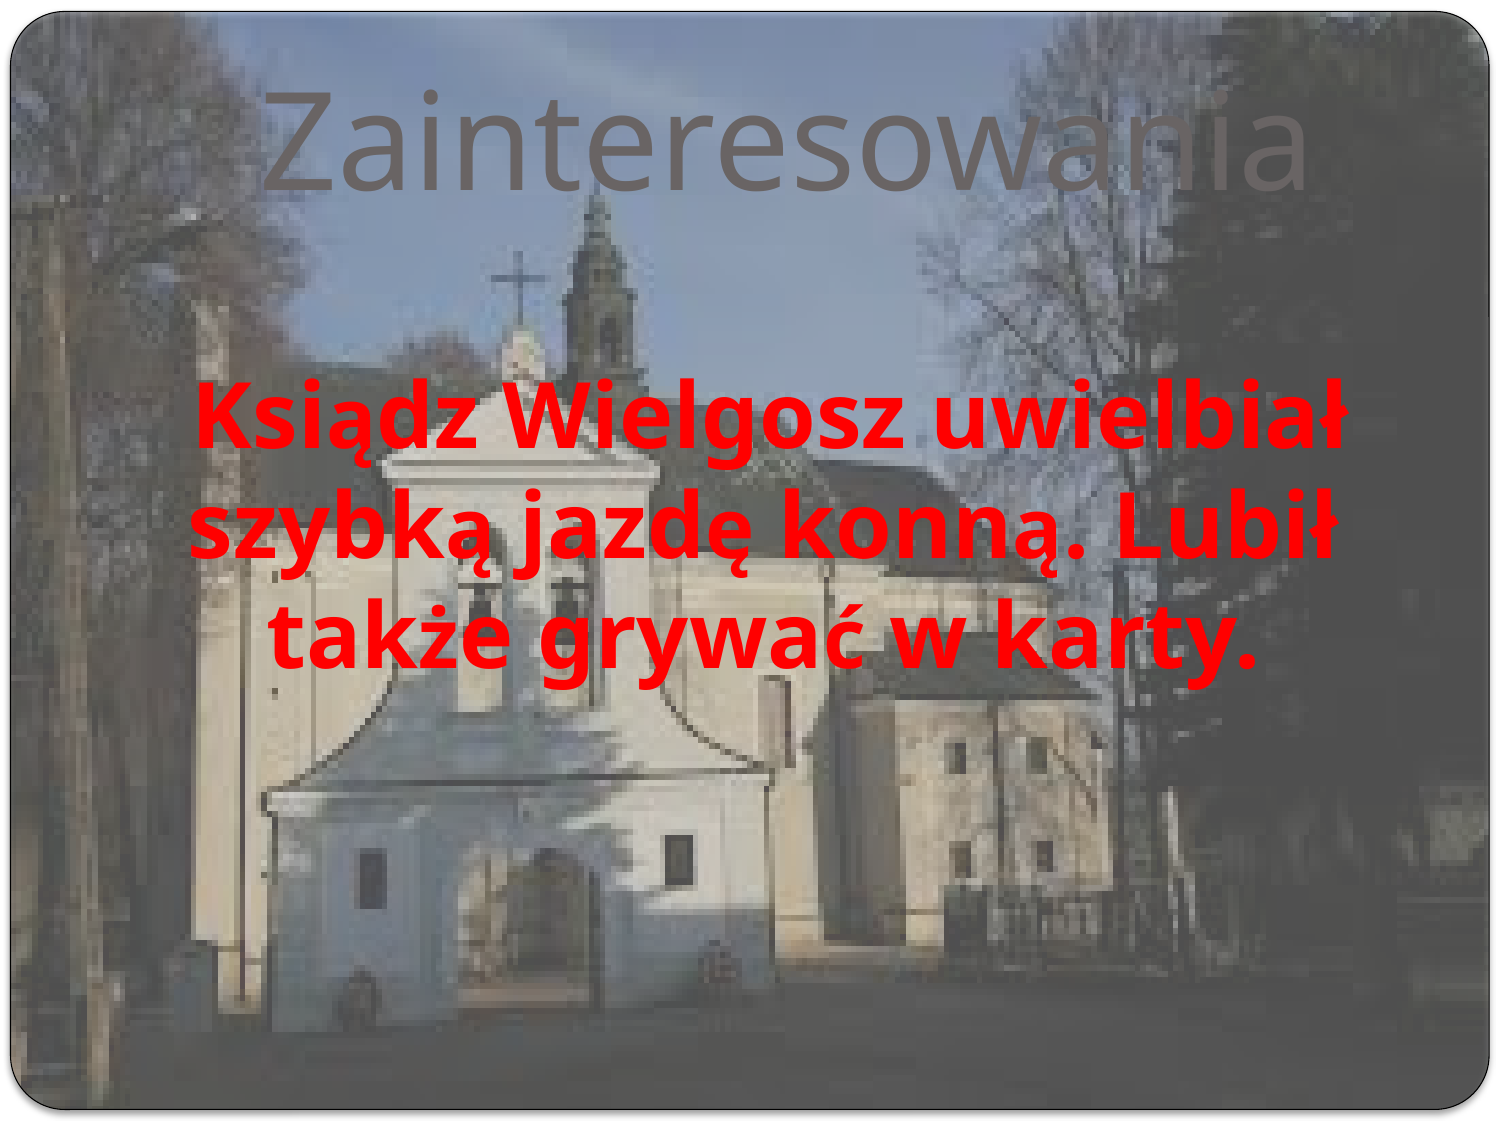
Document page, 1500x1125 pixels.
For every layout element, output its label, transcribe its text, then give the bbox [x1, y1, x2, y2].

title Zainteresowania [150, 45, 1425, 233]
list Ksiądz Wielgosz uwielbiał szybką jazdę konną. Lubił także grywać w karty. [88, 349, 1439, 698]
